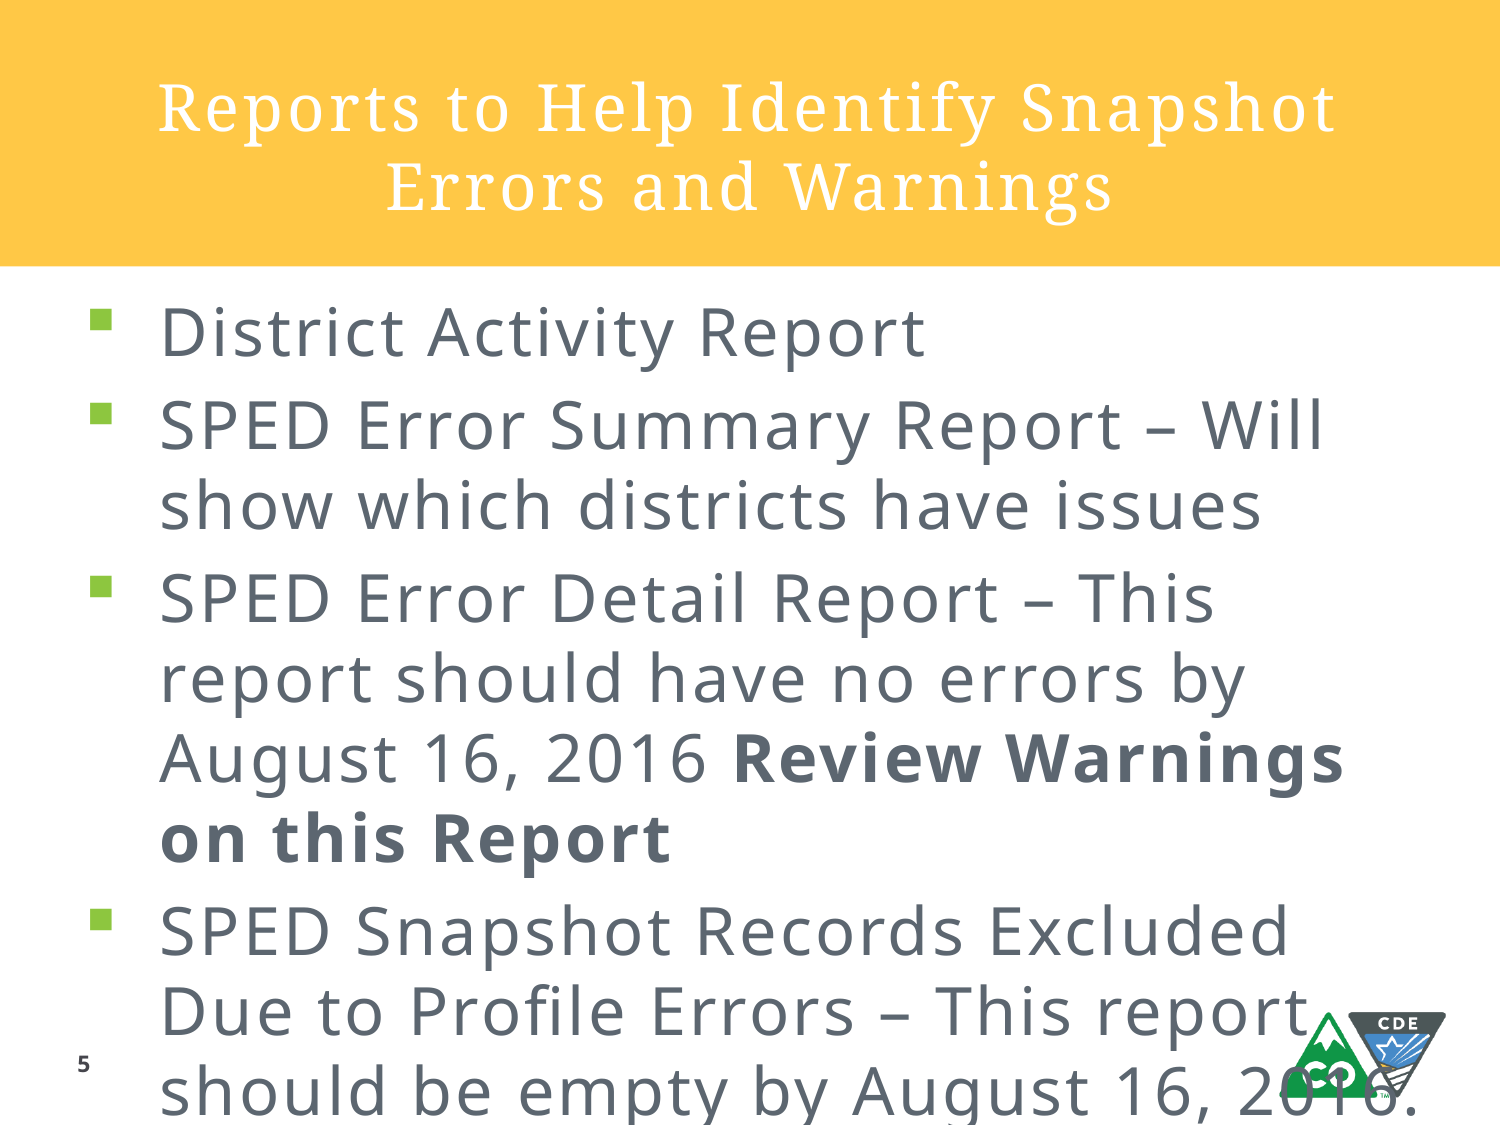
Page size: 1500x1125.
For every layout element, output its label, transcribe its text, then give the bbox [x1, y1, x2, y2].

title Reports to Help Identify Snapshot Errors and Warnings [62, 58, 1438, 232]
list District Activity Report SPED Error Summary Report – Will show which districts have issues SPED Error Detail Report – This report should have no errors by August 16, 2016 Review Warnings on this Report SPED Snapshot Records Excluded Due to Profile Errors – This report should be empty by August 16, 2016. [62, 281, 1442, 1088]
